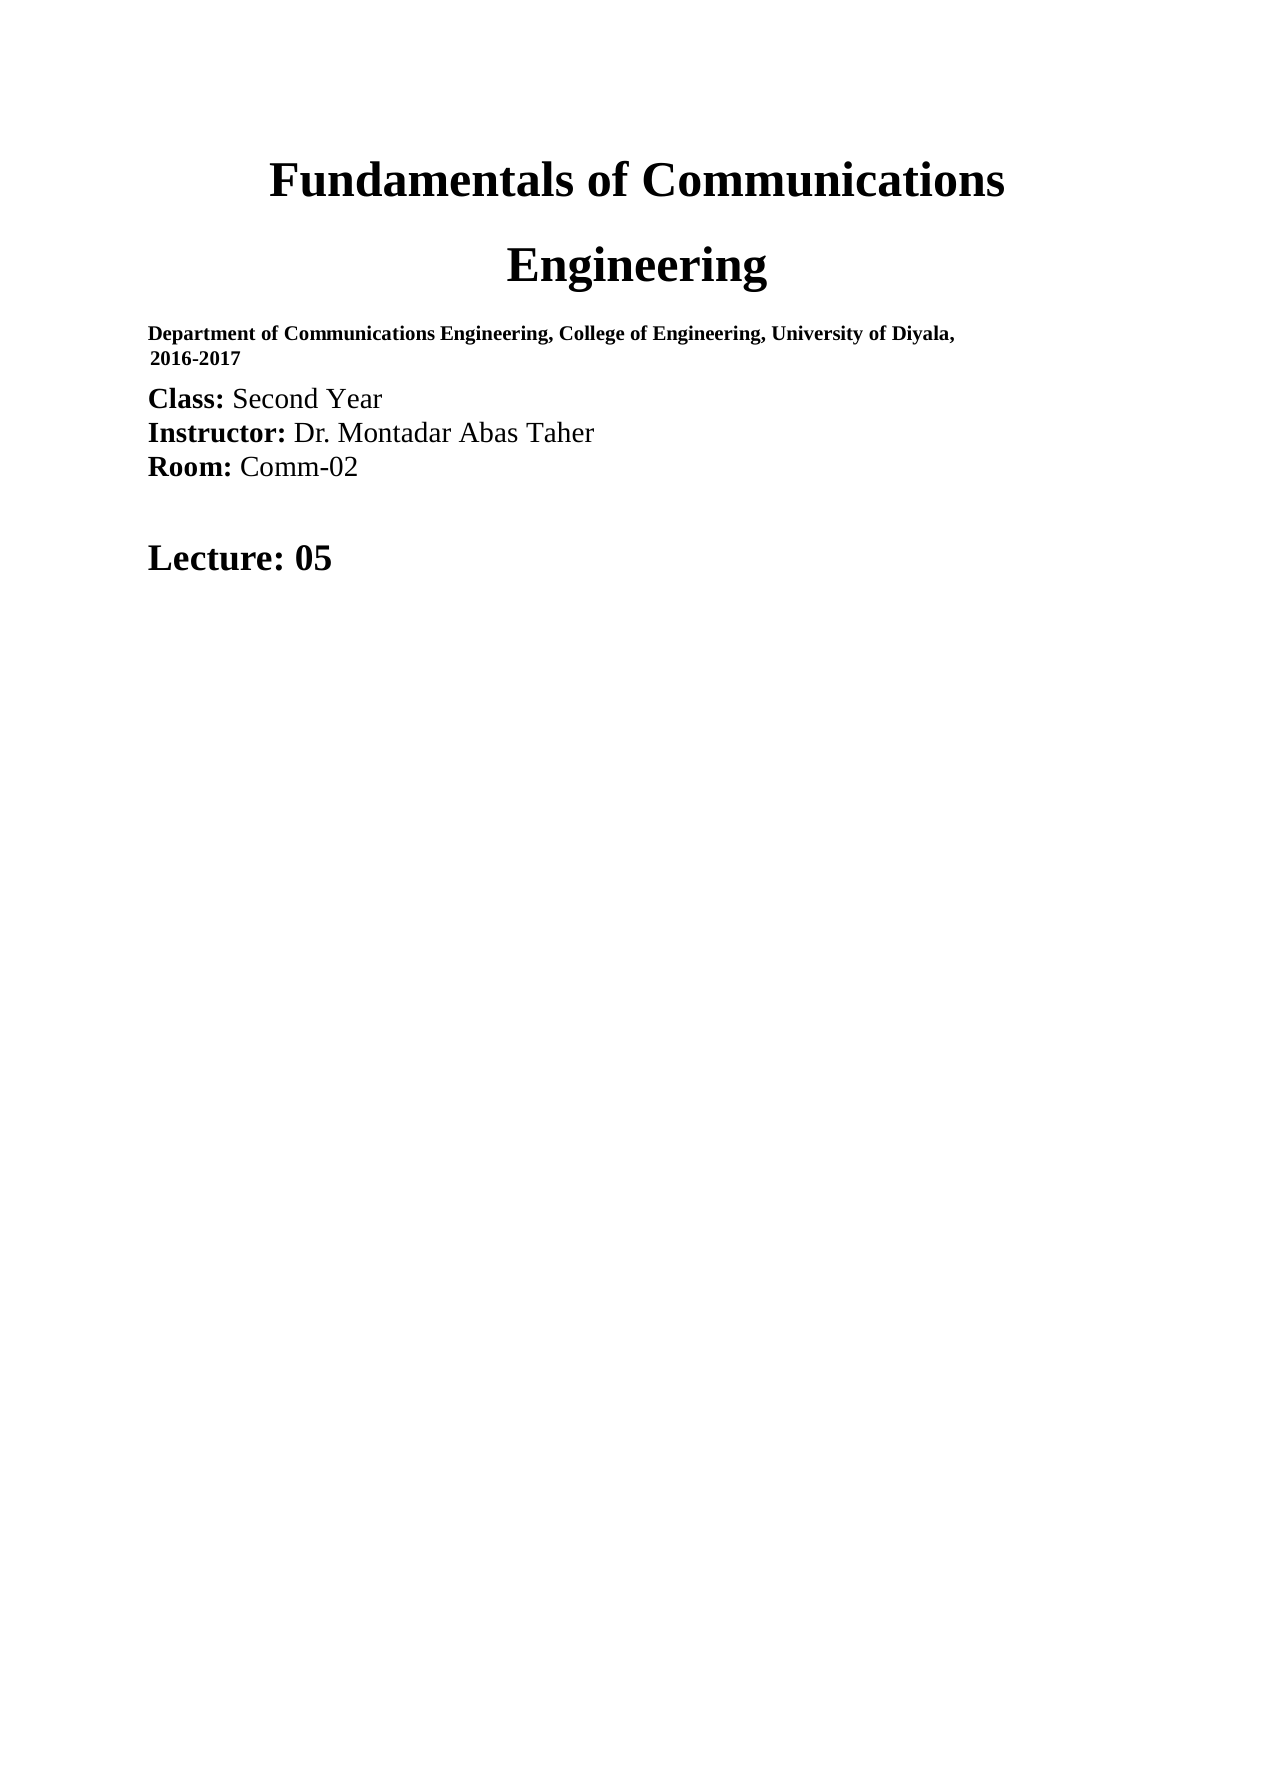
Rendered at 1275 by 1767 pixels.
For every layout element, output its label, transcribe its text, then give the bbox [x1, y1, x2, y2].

text_box Fundamentals of Communications Engineering Department of Communications Engineering, College of Engineering, University of Diyala, 2016-2017 Class: Second Year Instructor: Dr. Montadar Abas Taher Room: Comm-02 Lecture: 05 [147, 120, 1056, 557]
